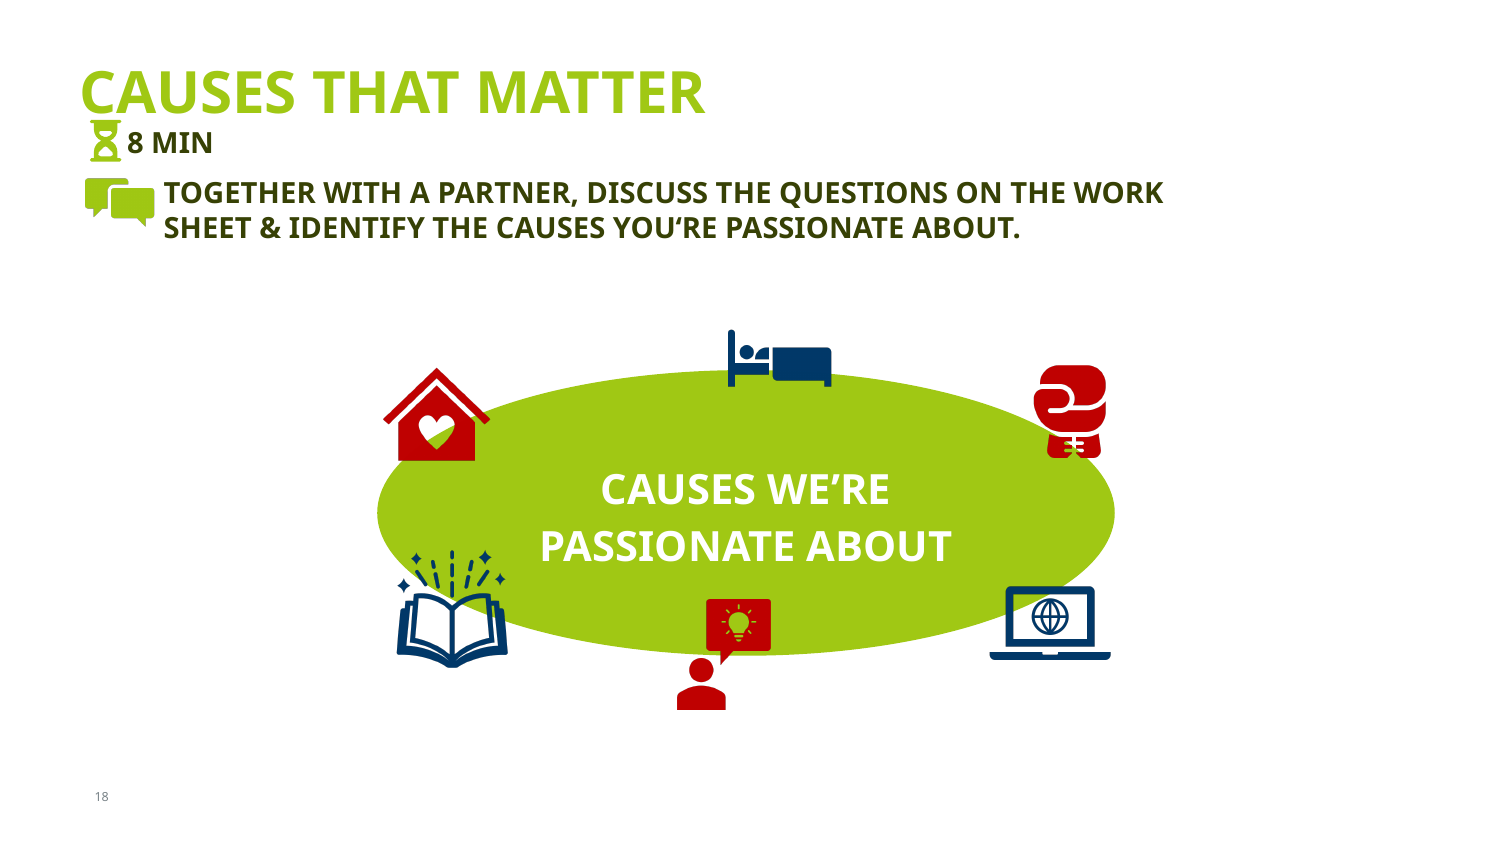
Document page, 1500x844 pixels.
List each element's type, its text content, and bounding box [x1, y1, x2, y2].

picture [656, 586, 791, 721]
picture [78, 161, 161, 244]
text_box 8 MIN [112, 116, 869, 167]
slide_number 18 [94, 771, 154, 824]
text_box CAUSES WE’RE PASSIONATE ABOUT [378, 371, 1114, 654]
picture [375, 352, 498, 476]
text_box [89, 119, 112, 161]
title Causes that matter [79, 19, 1500, 167]
picture [391, 547, 513, 670]
picture [722, 301, 836, 415]
text_box TOGETHER WITH A PARTNER, DISCUSS THE QUESTIONS ON THE WORK SHEET & IDENTIFY THE CAUSES YOU‘RE PASSIONATE ABOUT. [148, 167, 1500, 252]
picture [1010, 351, 1129, 470]
picture [987, 560, 1113, 686]
